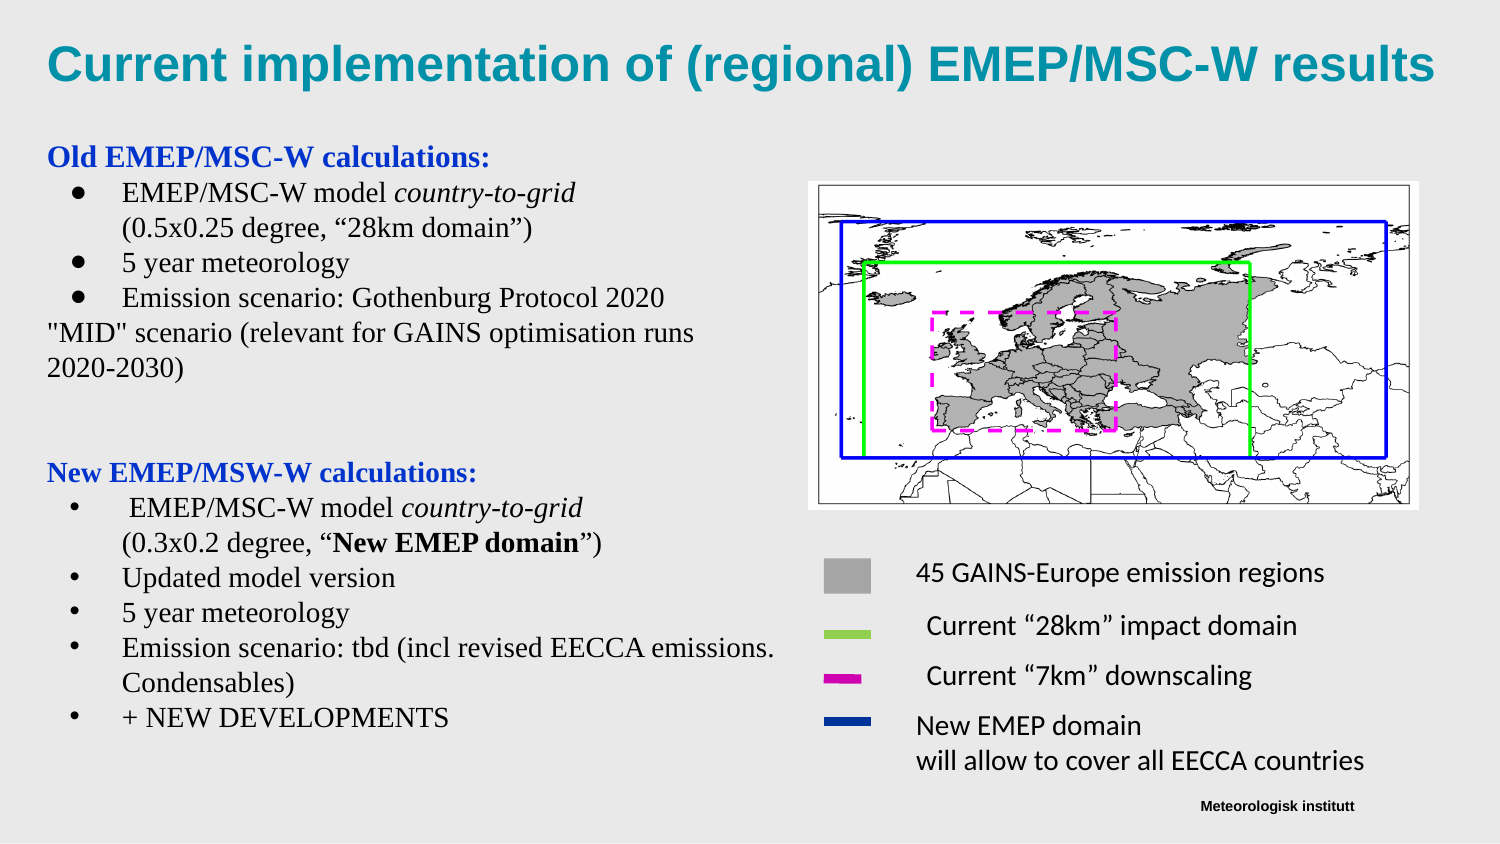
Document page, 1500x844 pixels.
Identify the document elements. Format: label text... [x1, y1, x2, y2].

text_box 45 GAINS-Europe emission regions [900, 545, 1463, 596]
text_box New EMEP domain will allow to cover all EECCA countries [900, 699, 1500, 829]
picture [807, 181, 1420, 510]
list Old EMEP/MSC-W calculations: EMEP/MSC-W model country-to-grid (0.5x0.25 degree, “28km domain”) 5 year meteorology Emission scenario: Gothenburg Protocol 2020 "MID" scenario (relevant for GAINS optimisation runs 2020-2030) New EMEP/MSW-W calculations: EMEP/MSC-W model country-to-grid (0.3x0.2 degree, “New EMEP domain”) Updated model version 5 year meteorology Emission scenario: tbd (incl revised EECCA emissions. Condensables) + NEW DEVELOPMENTS [46, 173, 1454, 812]
text_box Current “28km” impact domain [911, 598, 1421, 649]
title Current implementation of (regional) EMEP/MSC-W results [46, 31, 1454, 173]
text_box [823, 558, 871, 594]
text_box Current “7km” downscaling [911, 649, 1366, 699]
